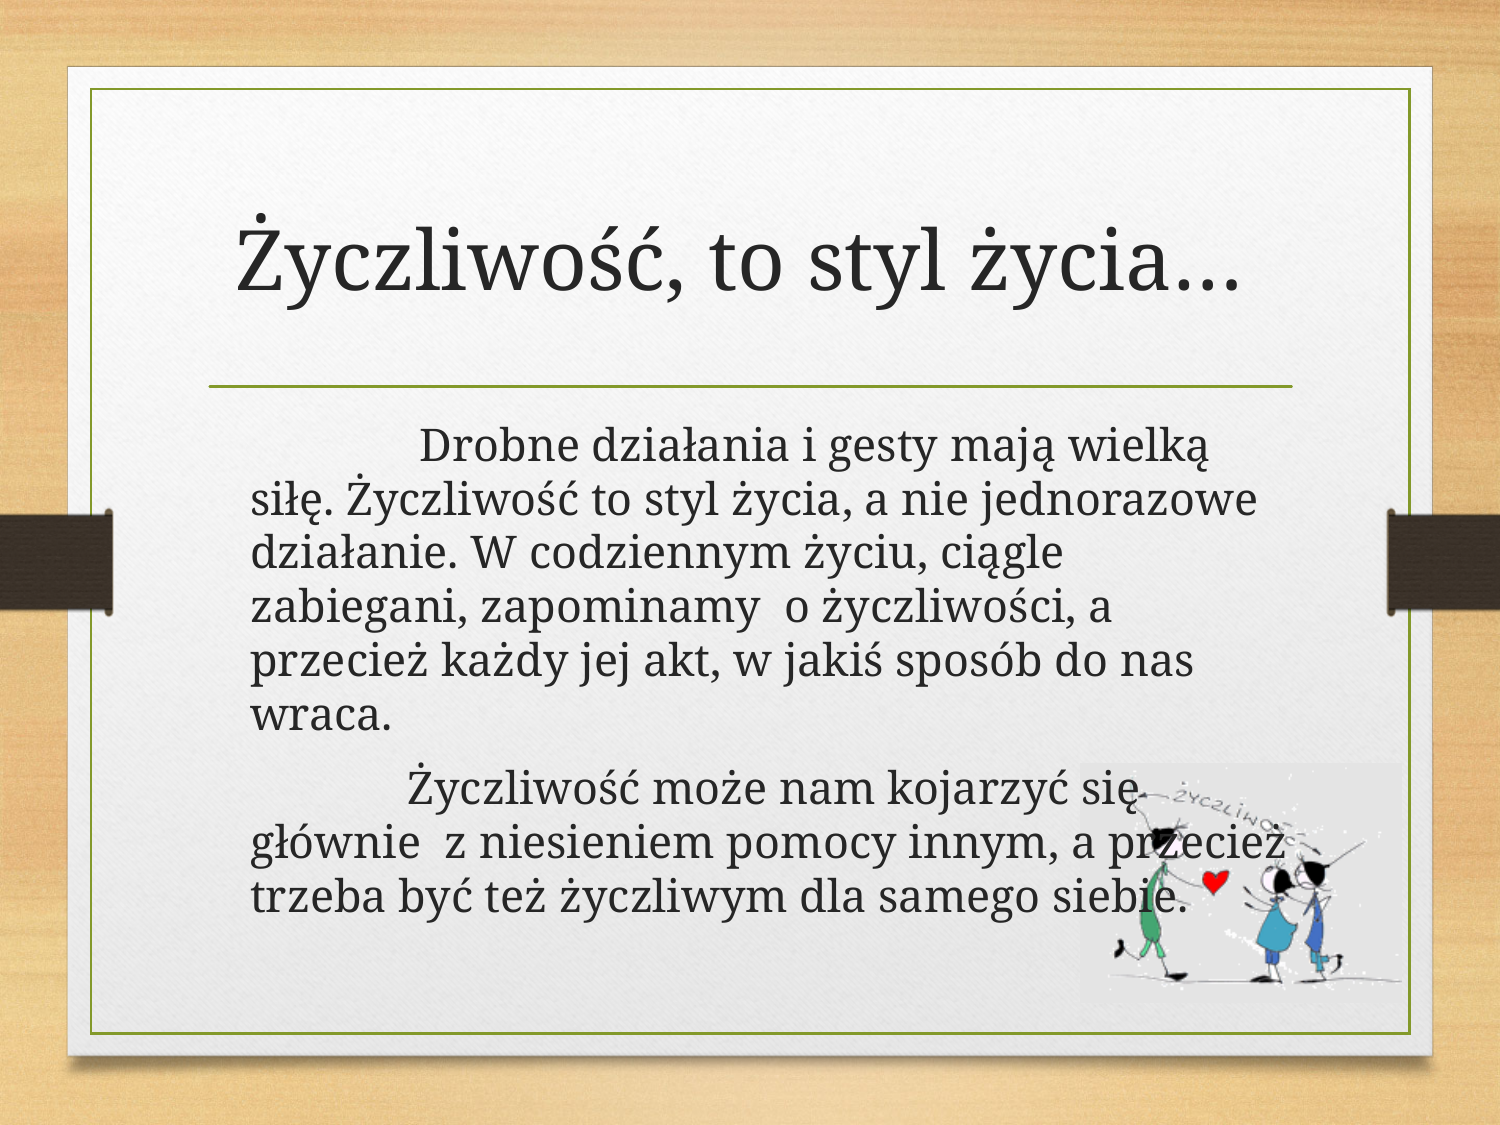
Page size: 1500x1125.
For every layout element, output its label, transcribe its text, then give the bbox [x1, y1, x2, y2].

picture [0, 0, 1500, 1125]
title Życzliwość, to styl życia… [193, 150, 1309, 365]
list Drobne działania i gesty mają wielką siłę. Życzliwość to styl życia, a nie jednorazowe działanie. W codziennym życiu, ciągle zabiegani, zapominamy o życzliwości, a przecież każdy jej akt, w jakiś sposób do nas wraca. Życzliwość może nam kojarzyć się głównie z niesieniem pomocy innym, a przecież trzeba być też życzliwym dla samego siebie. [193, 408, 1309, 974]
